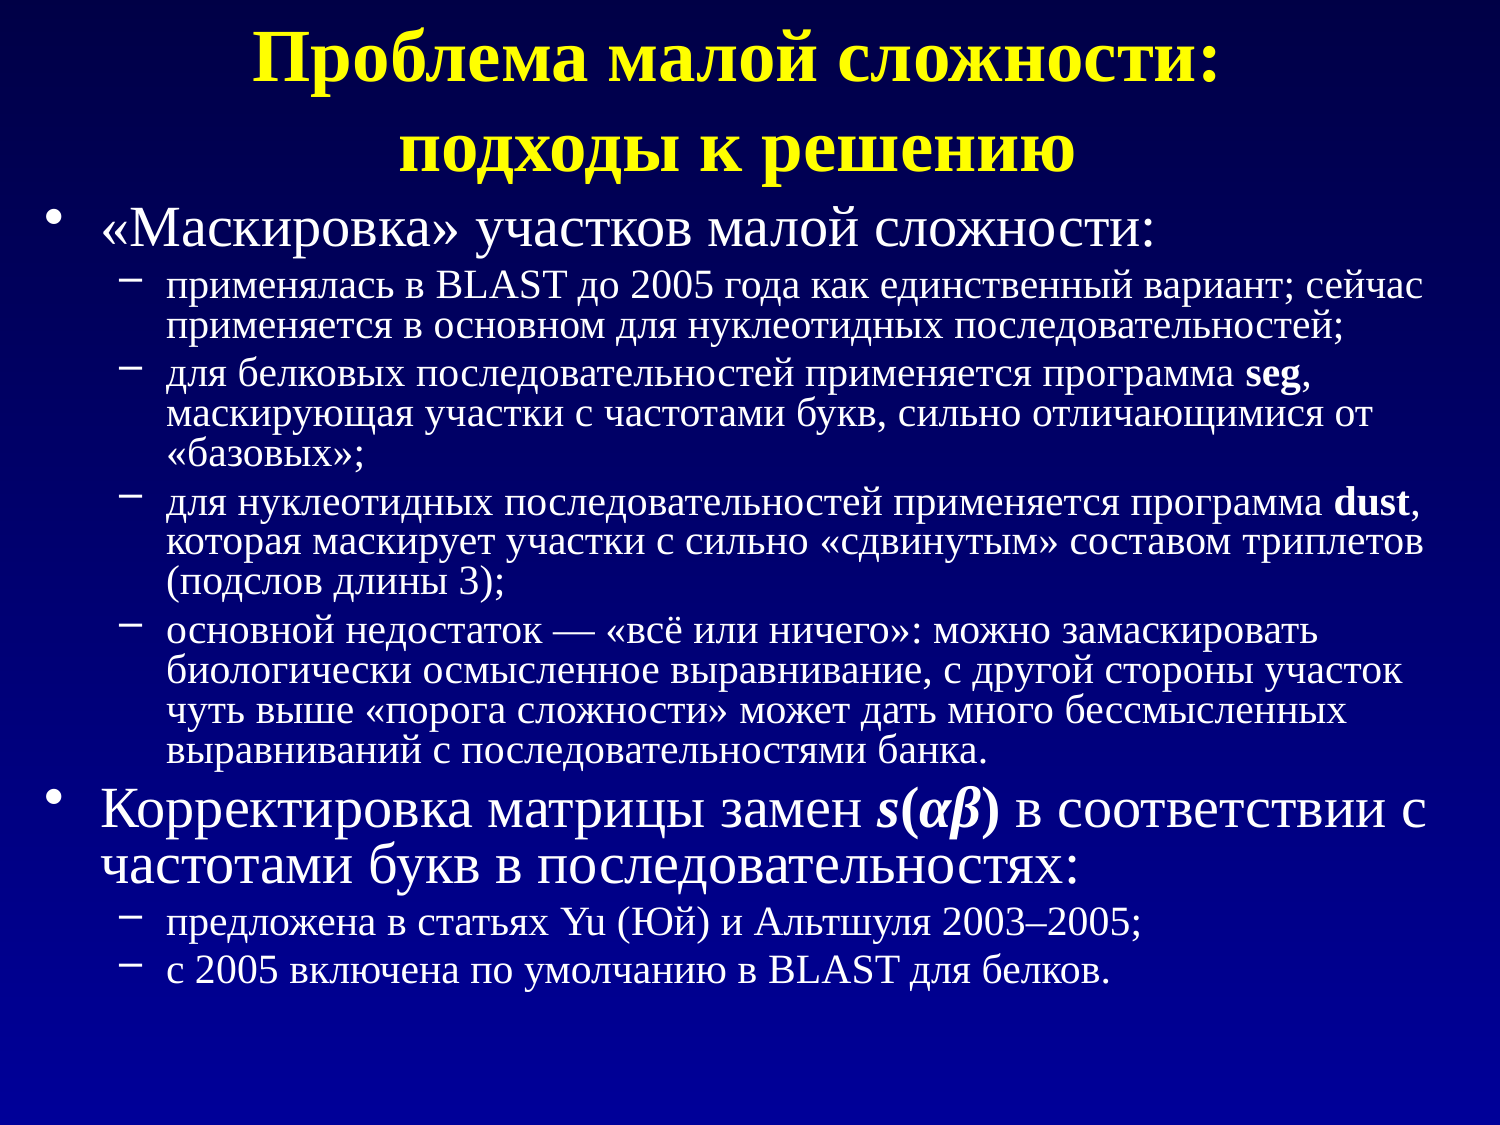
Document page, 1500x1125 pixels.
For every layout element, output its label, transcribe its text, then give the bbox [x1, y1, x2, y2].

title Проблема малой сложности: подходы к решению [100, 18, 1376, 175]
list «Маскировка» участков малой сложности: применялась в BLAST до 2005 года как единственный вариант; сейчас применяется в основном для нуклеотидных последовательностей; для белковых последовательностей применяется программа seg, маскирующая участки с частотами букв, сильно отличающимися от «базовых»; для нуклеотидных последовательностей применяется программа dust, которая маскирует участки с сильно «сдвинутым» составом триплетов (подслов длины 3); основной недостаток — «всё или ничего»: можно замаскировать биологически осмысленное выравнивание, с другой стороны участок чуть выше «порога сложности» может дать много бессмысленных выравниваний с последовательностями банка. Корректировка матрицы замен s(αβ) в соответствии с частотами букв в последовательностях: предложена в статьях Yu (Юй) и Альтшуля 2003–2005; с 2005 включена по умолчанию в BLAST для белков. [28, 194, 1500, 1125]
